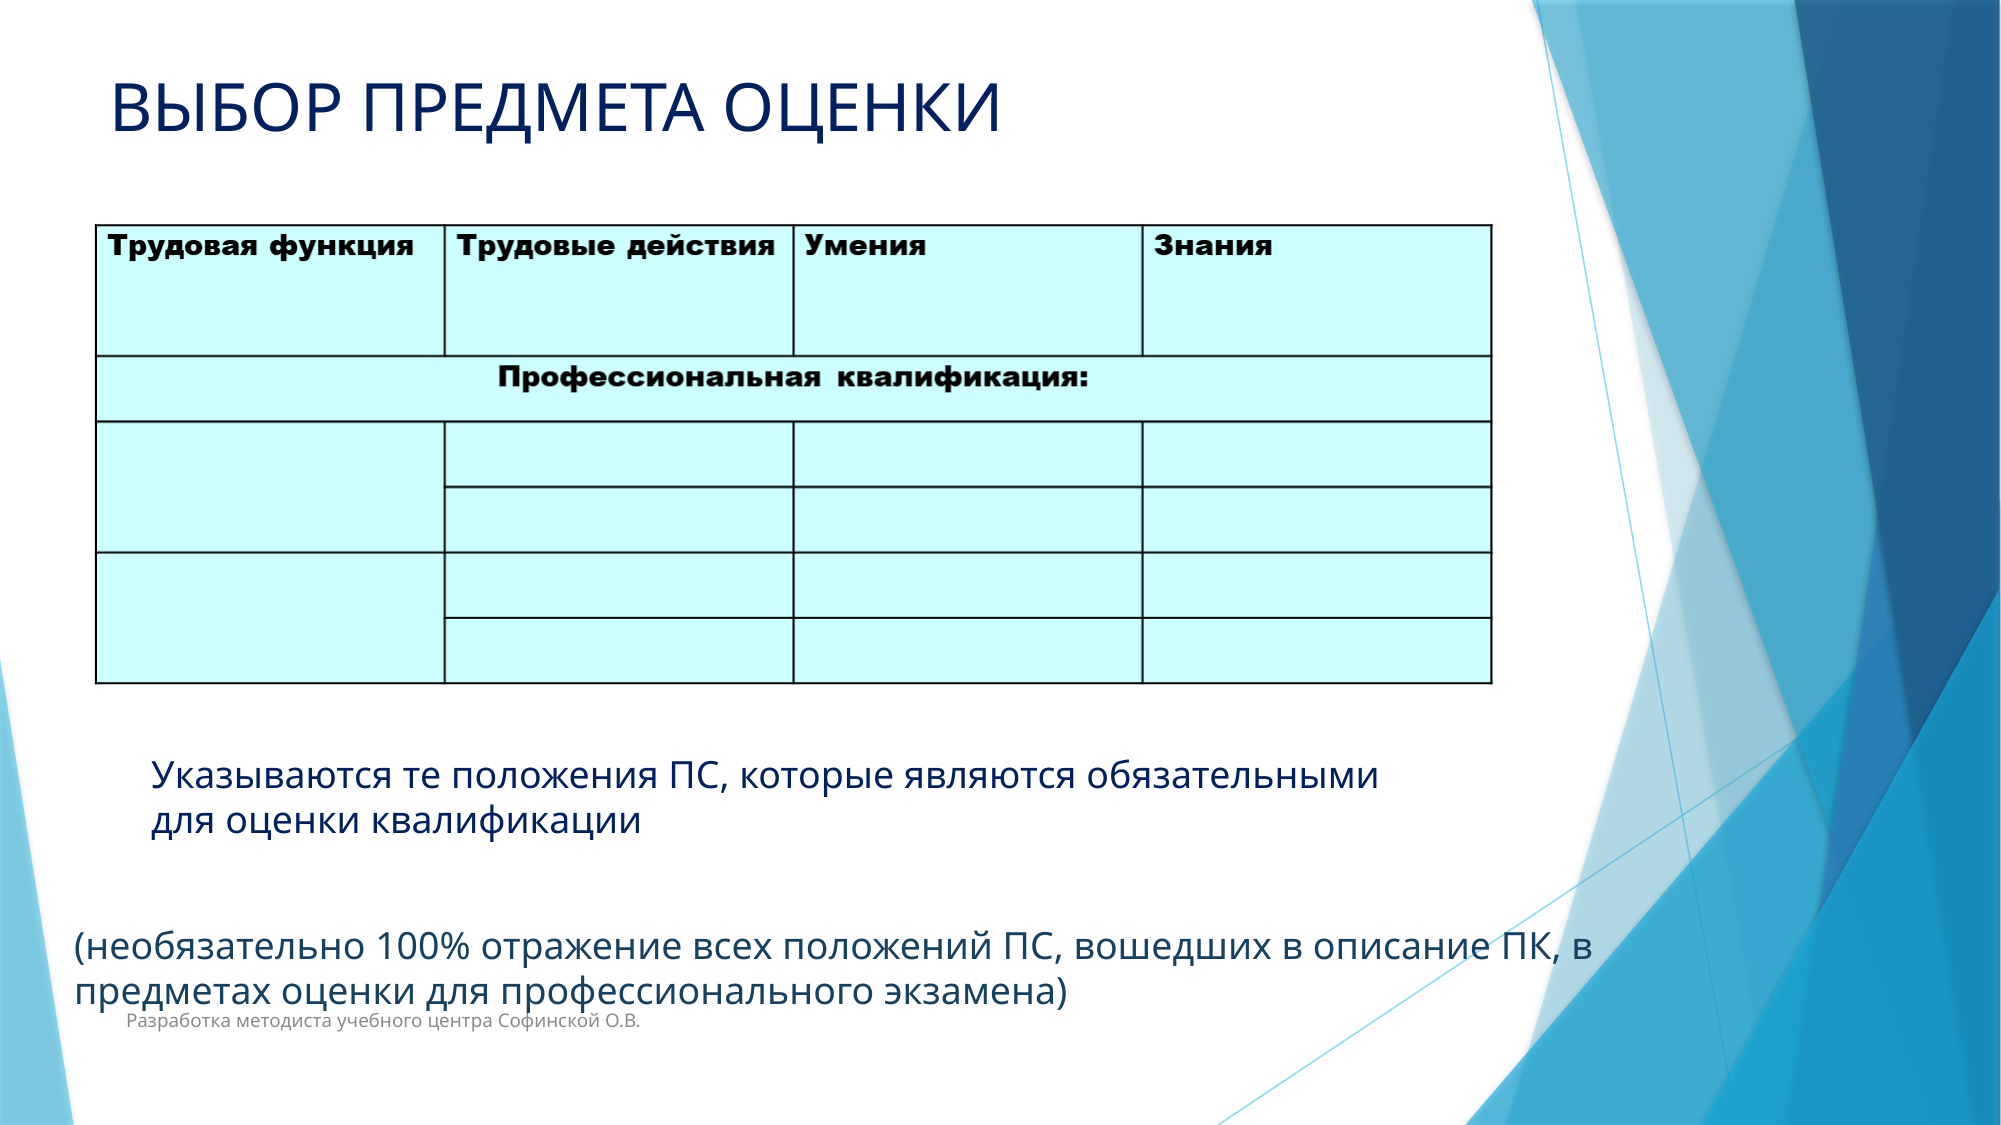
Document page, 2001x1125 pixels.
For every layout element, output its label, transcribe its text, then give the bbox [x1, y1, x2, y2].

footer Разработка методиста учебного центра Софинской О.В. [111, 1020, 1145, 1051]
picture [93, 219, 1494, 687]
title ВЫБОР ПРЕДМЕТА ОЦЕНКИ [94, 57, 1505, 162]
text_box Указываются те положения ПС, которые являются обязательными для оценки квалификации [136, 743, 1452, 849]
text_box (необязательно 100% отражение всех положений ПС, вошедших в описание ПК, в предметах оценки для профессионального экзамена) [59, 914, 1653, 1020]
